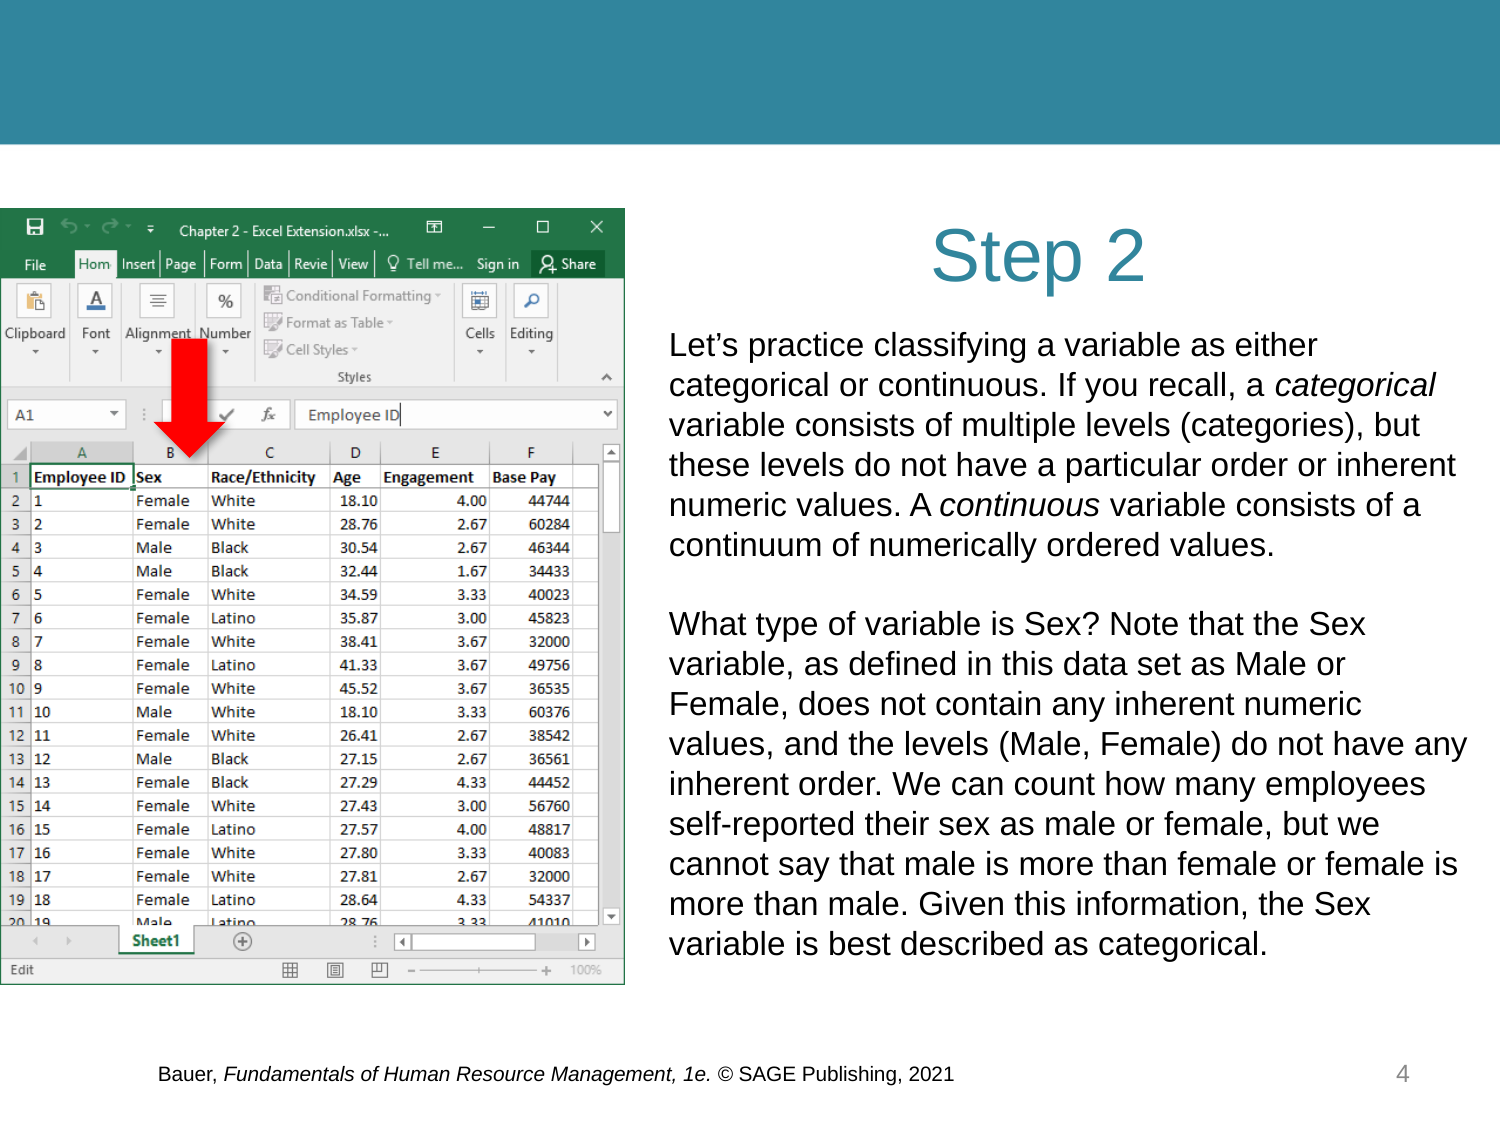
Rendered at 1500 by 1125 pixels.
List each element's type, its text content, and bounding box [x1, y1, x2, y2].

footer Bauer, Fundamentals of Human Resource Management, 1e. © SAGE Publishing, 2021 [75, 1042, 1038, 1103]
picture [0, 0, 1500, 1125]
text_box Let’s practice classifying a variable as either categorical or continuous. If you recall, a categorical variable consists of multiple levels (categories), but these levels do not have a particular order or inherent numeric values. A continuous variable consists of a continuum of numerically ordered values. What type of variable is Sex? Note that the Sex variable, as defined in this data set as Male or Female, does not contain any inherent numeric values, and the levels (Male, Female) do not have any inherent order. We can count how many employees self-reported their sex as male or female, but we cannot say that male is more than female or female is more than male. Given this information, the Sex variable is best described as categorical. [654, 315, 1488, 970]
text_box Step 2 [837, 175, 1240, 339]
slide_number 4 [1074, 1042, 1425, 1103]
